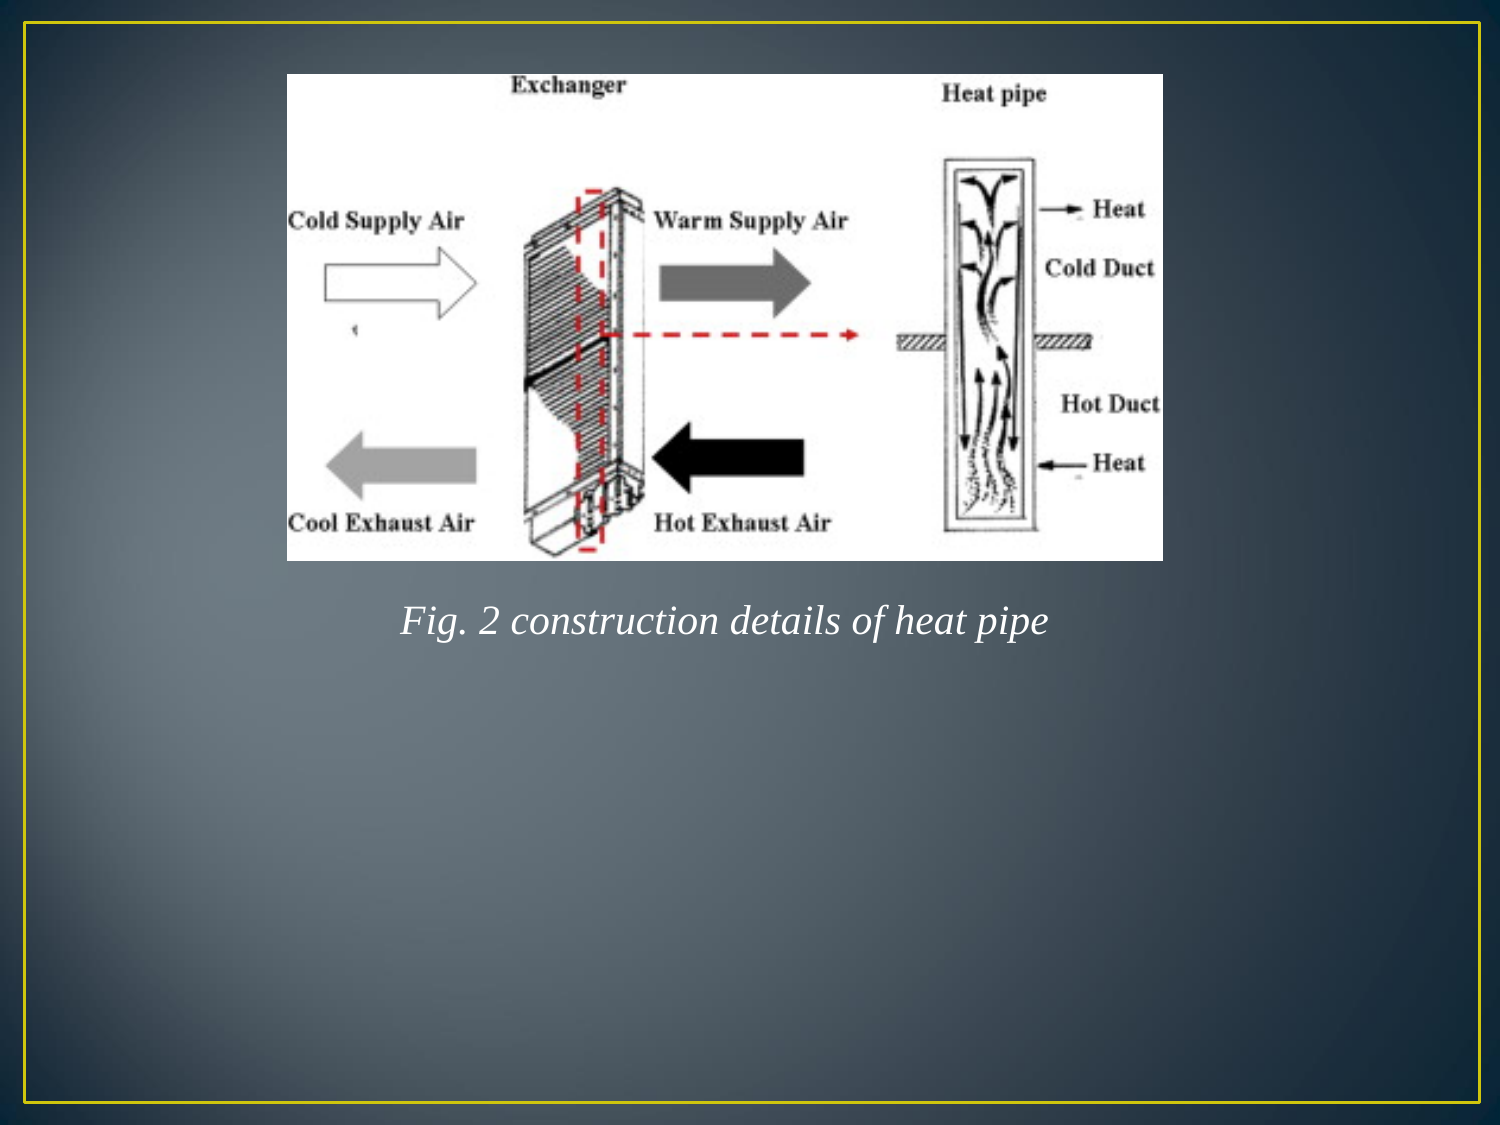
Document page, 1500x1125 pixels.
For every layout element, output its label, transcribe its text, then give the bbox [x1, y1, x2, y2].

text_box Fig. 2 construction details of heat pipe [217, 566, 1232, 669]
picture [0, 0, 1500, 1125]
